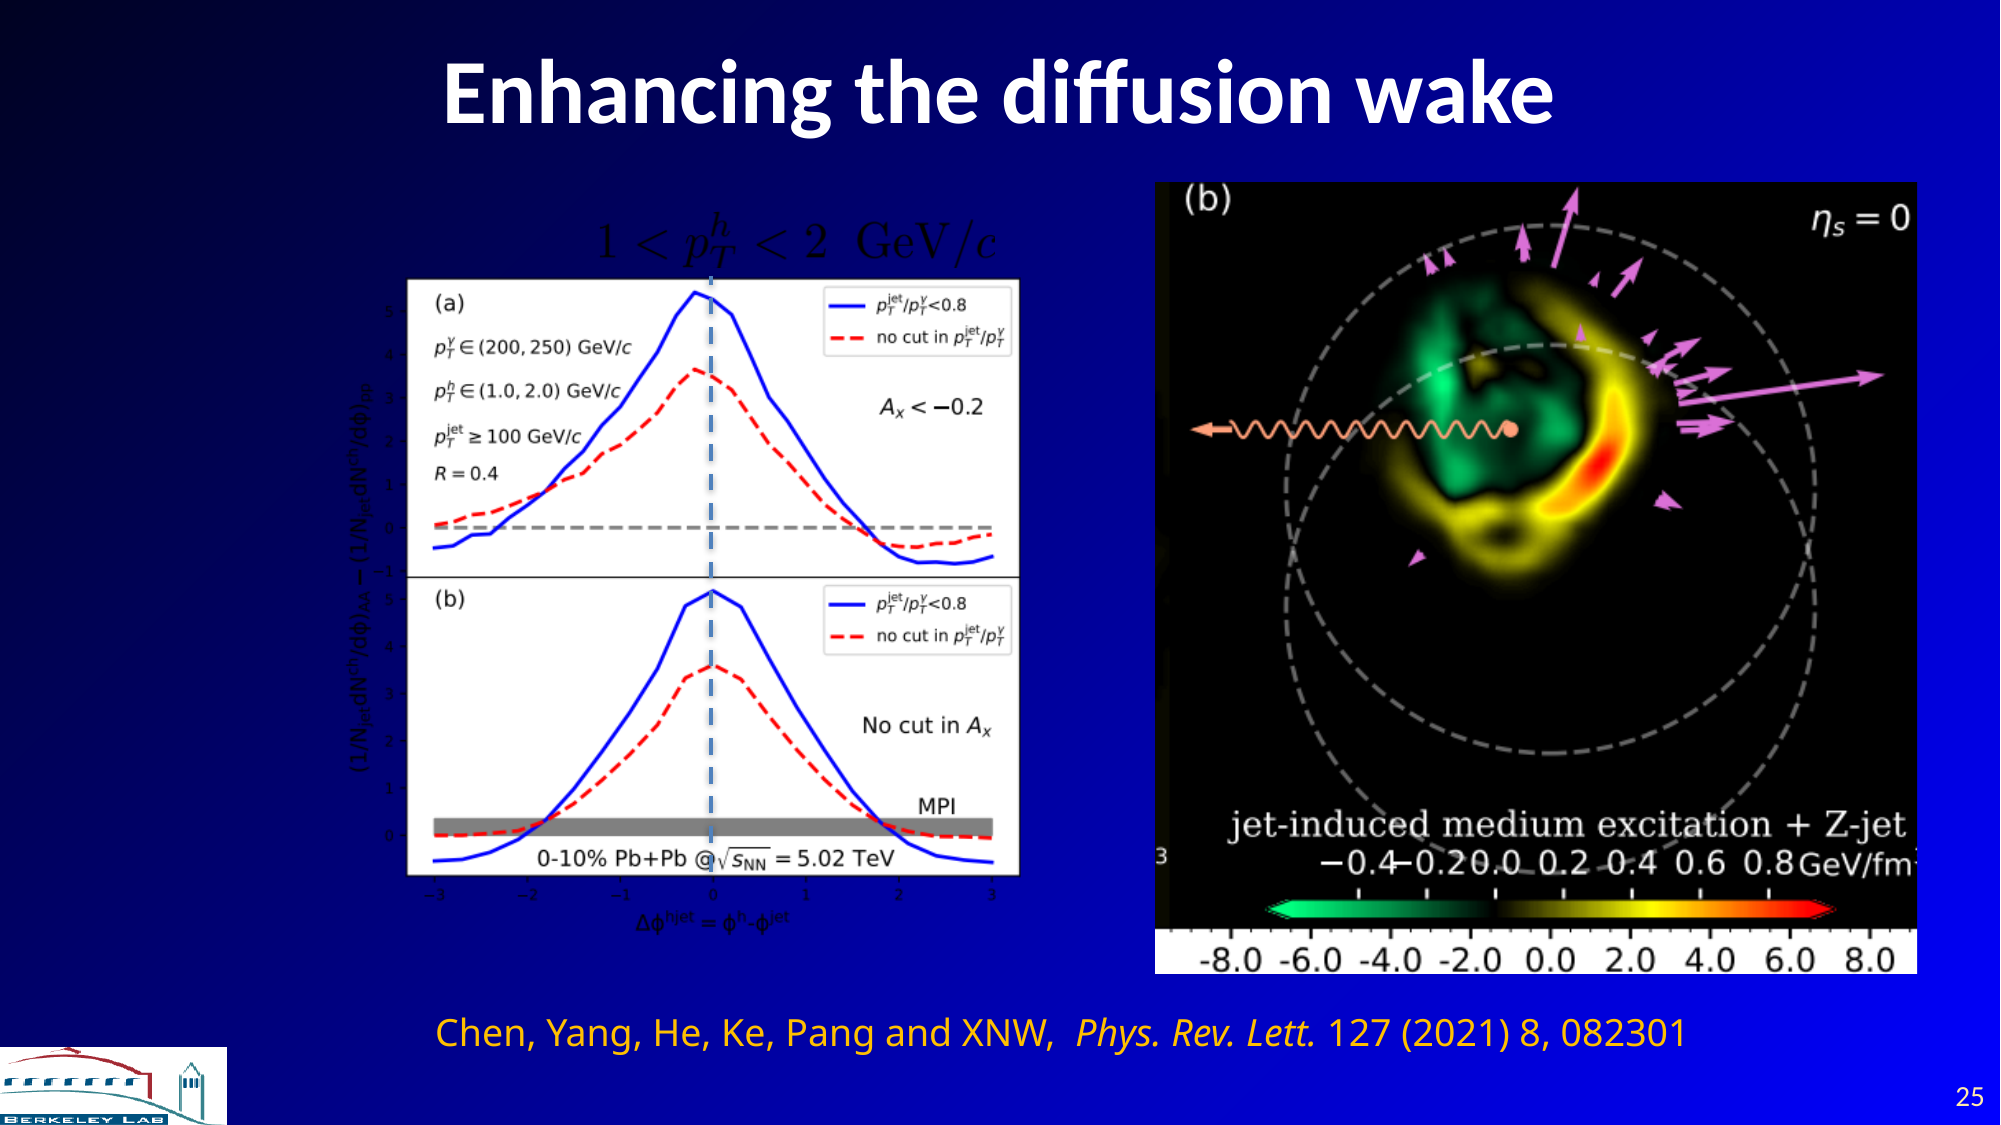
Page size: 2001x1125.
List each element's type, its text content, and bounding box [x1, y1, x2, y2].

slide_number 25 [1533, 1065, 2000, 1125]
title Enhancing the diffusion wake [0, 0, 2000, 175]
picture [0, 1047, 227, 1125]
picture [307, 184, 1096, 973]
text_box Chen, Yang, He, Ke, Pang and XNW, Phys. Rev. Lett. 127 (2021) 8, 082301 [420, 1001, 1705, 1061]
picture [1154, 182, 1918, 975]
